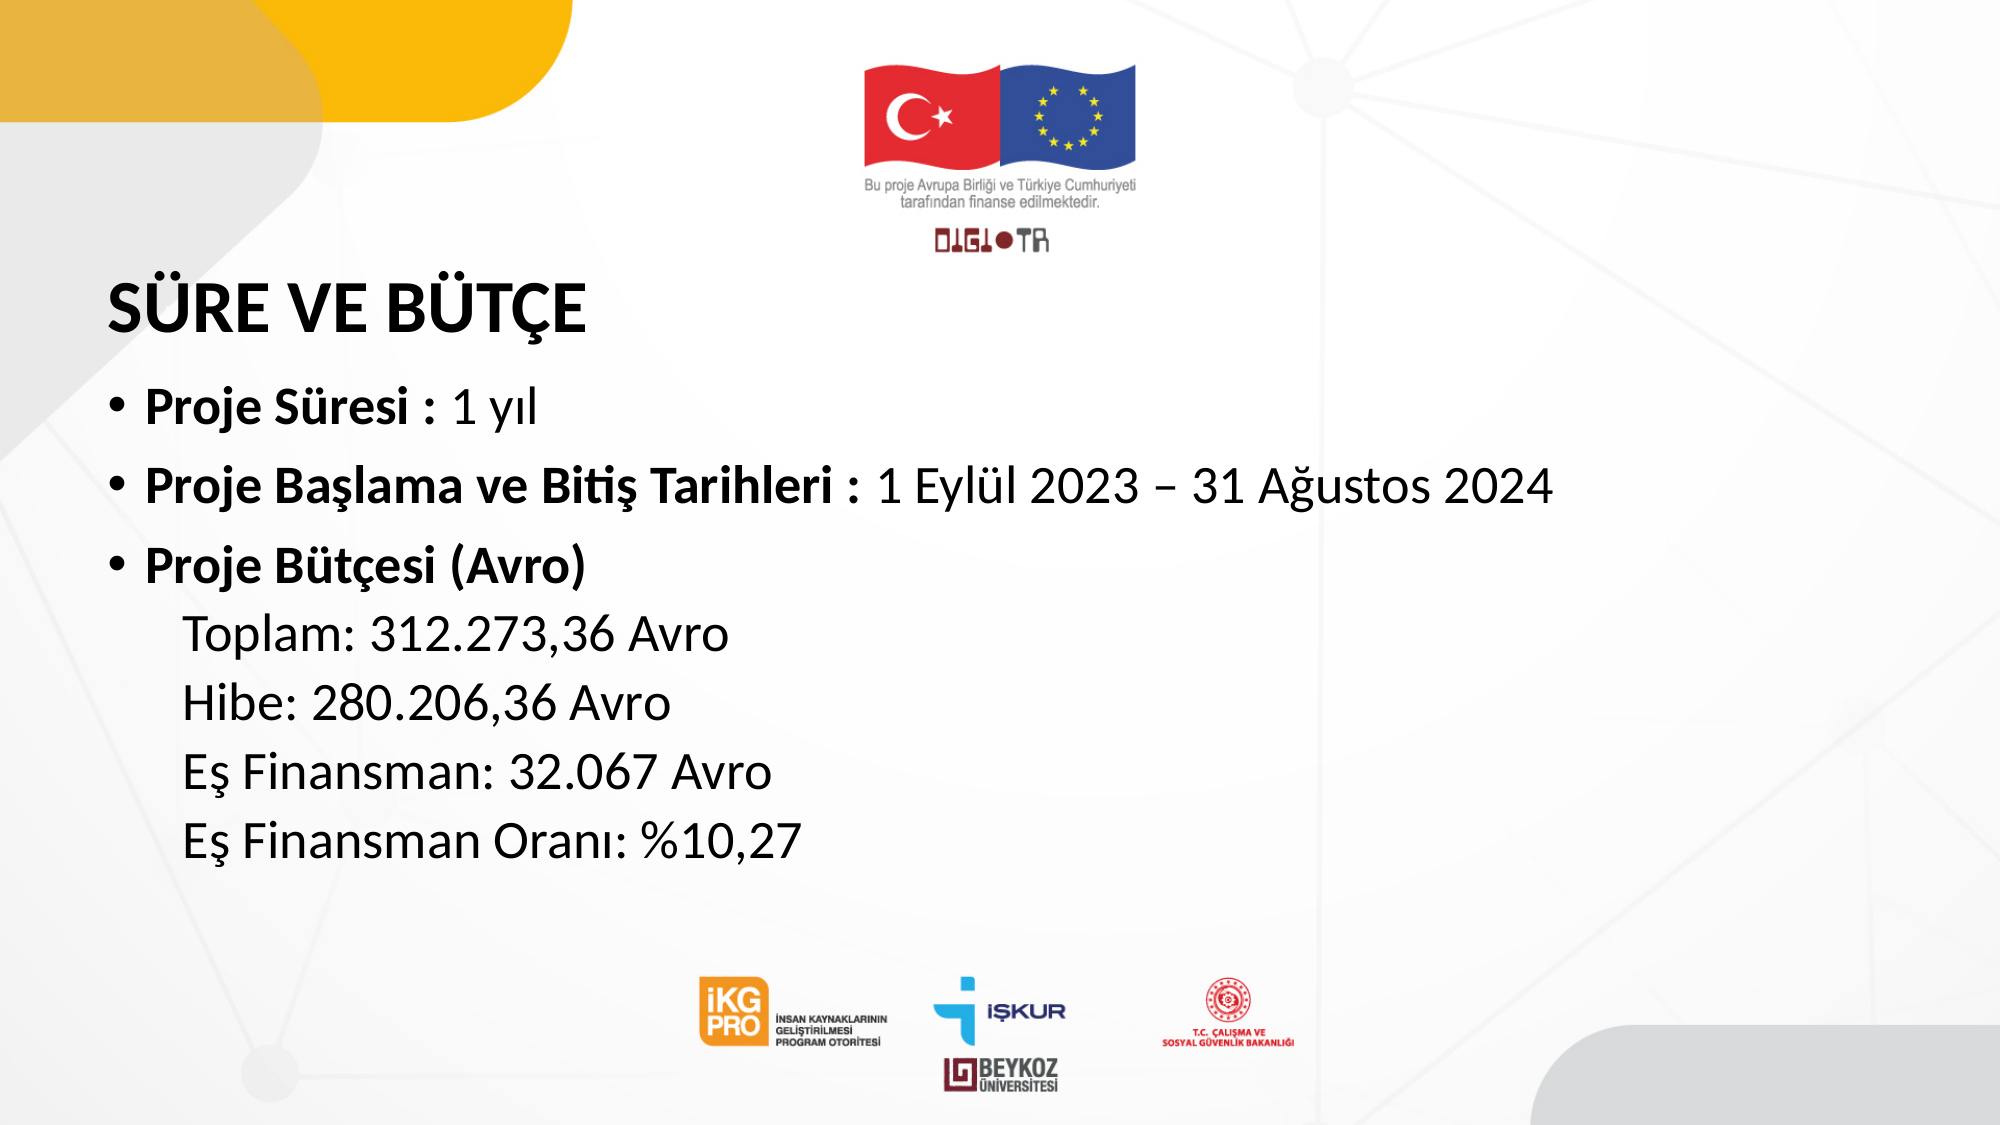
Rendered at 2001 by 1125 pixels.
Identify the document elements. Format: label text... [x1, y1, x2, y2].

title SÜRE VE BÜTÇE [92, 245, 1971, 371]
picture [0, 0, 2000, 1125]
list Proje Süresi : 1 yıl Proje Başlama ve Bitiş Tarihleri : 1 Eylül 2023 – 31 Ağustos 2024 Proje Bütçesi (Avro) Toplam: 312.273,36 Avro Hibe: 280.206,36 Avro Eş Finansman: 32.067 Avro Eş Finansman Oranı: %10,27 [92, 370, 1888, 954]
